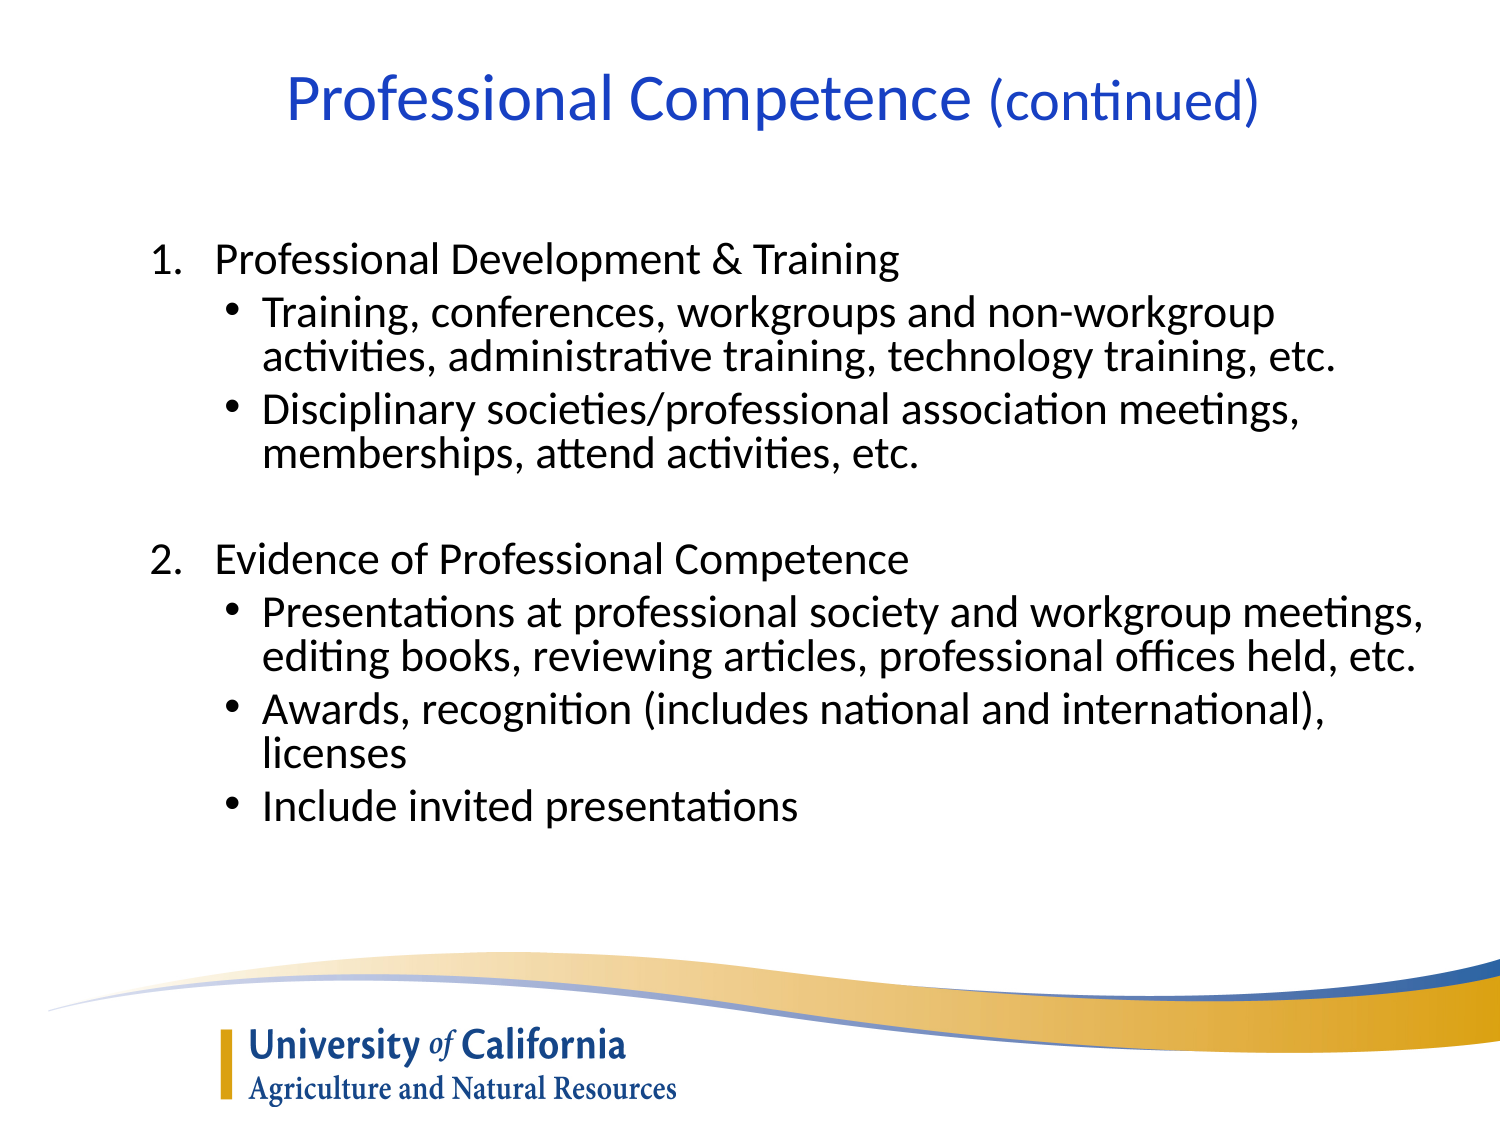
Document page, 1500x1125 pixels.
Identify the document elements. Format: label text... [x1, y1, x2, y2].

list 1. Professional Development & Training Training, conferences, workgroups and non-workgroup activities, administrative training, technology training, etc. Disciplinary societies/professional association meetings, memberships, attend activities, etc. 2. Evidence of Professional Competence Presentations at professional society and workgroup meetings, editing books, reviewing articles, professional offices held, etc. Awards, recognition (includes national and international), licenses Include invited presentations [59, 172, 1447, 973]
title Professional Competence (continued) [87, 26, 1423, 119]
picture [48, 952, 1500, 1107]
